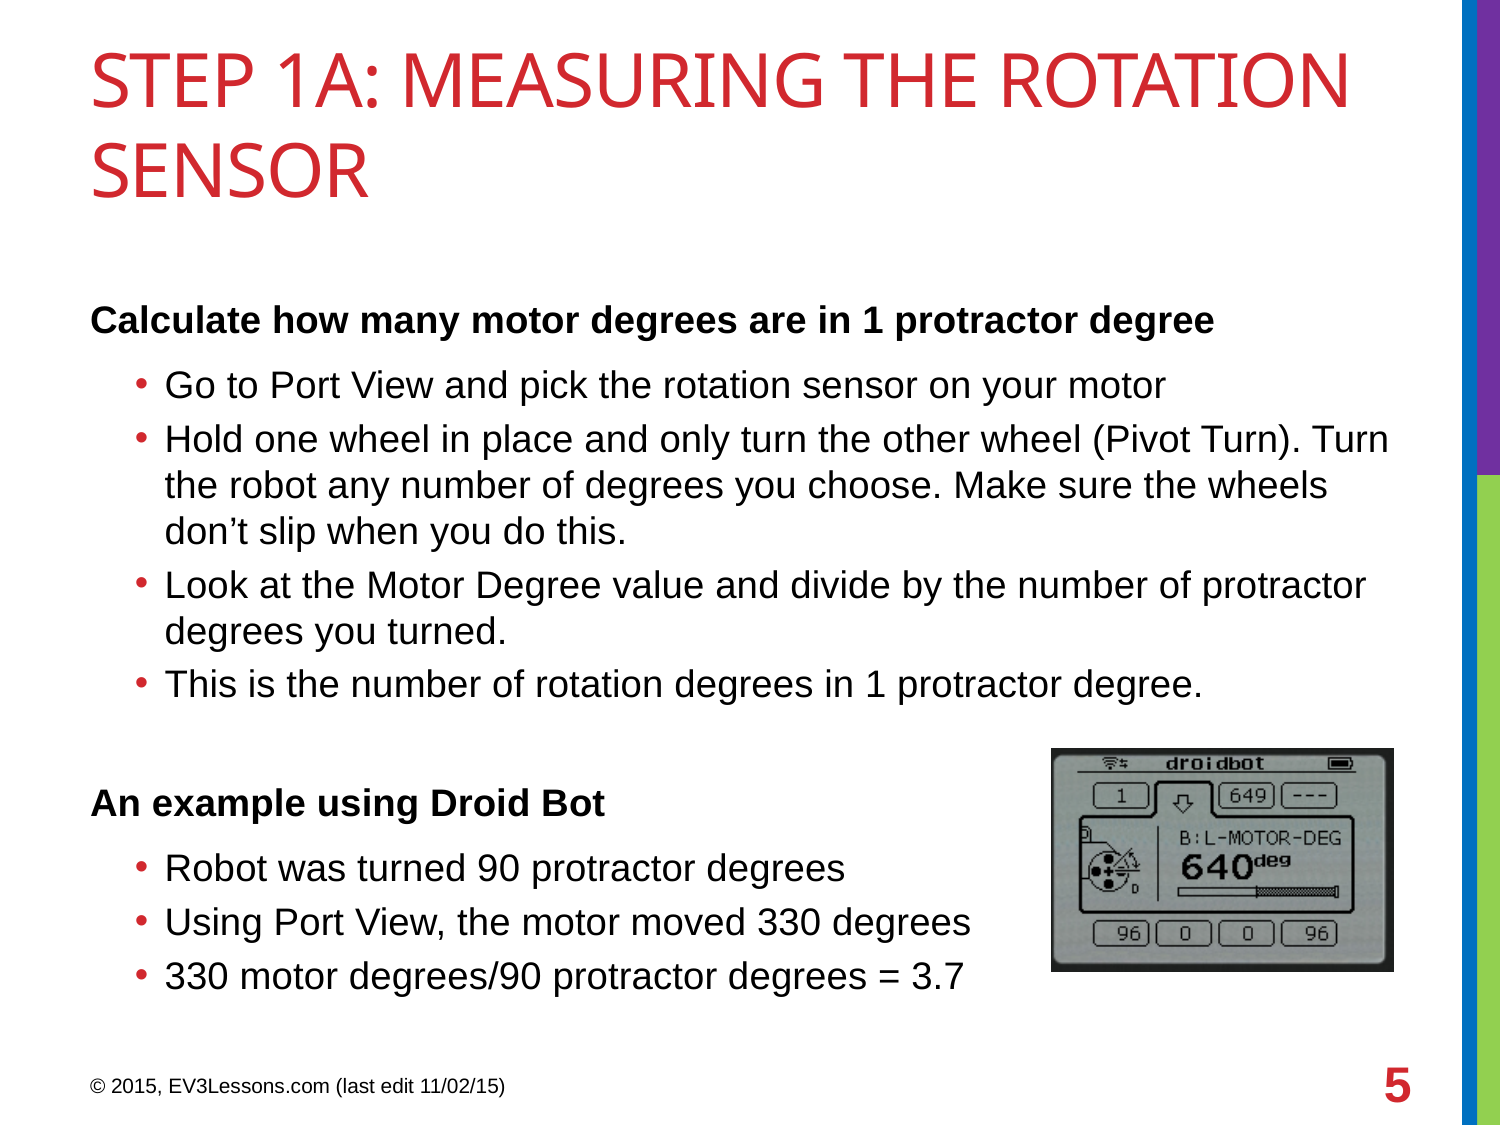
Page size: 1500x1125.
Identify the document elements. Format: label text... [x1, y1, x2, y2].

title STEp 1A: Measuring the Rotation Sensor [75, 25, 1428, 250]
picture [1051, 747, 1395, 973]
footer © 2015, EV3Lessons.com (last edit 11/02/15) [75, 1065, 638, 1112]
list Calculate how many motor degrees are in 1 protractor degree Go to Port View and pick the rotation sensor on your motor Hold one wheel in place and only turn the other wheel (Pivot Turn). Turn the robot any number of degrees you choose. Make sure the wheels don’t slip when you do this. Look at the Motor Degree value and divide by the number of protractor degrees you turned. This is the number of rotation degrees in 1 protractor degree. An example using Droid Bot Robot was turned 90 protractor degrees Using Port View, the motor moved 330 degrees 330 motor degrees/90 protractor degrees = 3.7 [75, 287, 1428, 1005]
slide_number 5 [1368, 1052, 1477, 1113]
